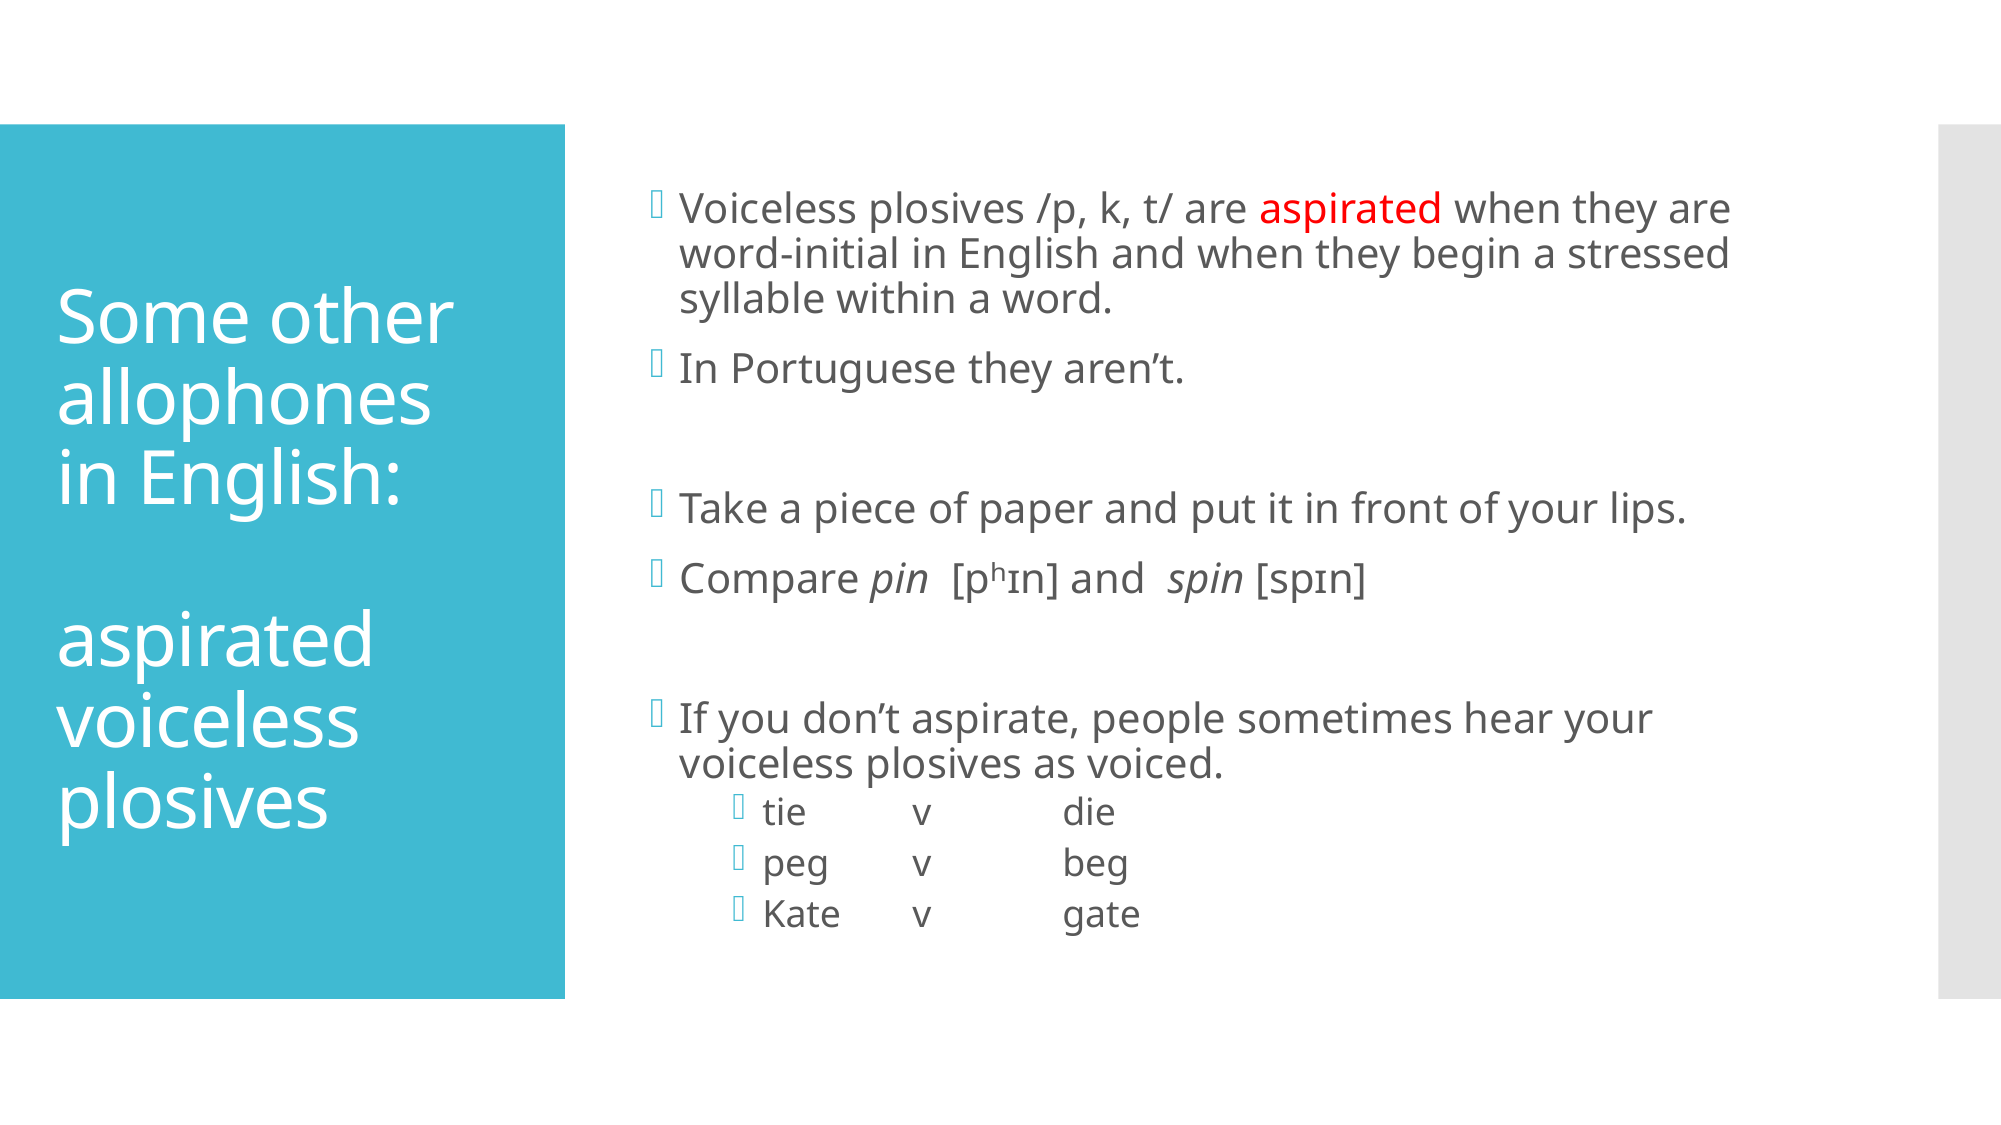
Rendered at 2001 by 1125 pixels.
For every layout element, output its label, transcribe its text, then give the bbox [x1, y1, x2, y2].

list Voiceless plosives /p, k, t/ are aspirated when they are word-initial in English and when they begin a stressed syllable within a word. In Portuguese they aren’t. Take a piece of paper and put it in front of your lips. Compare pin [pʰɪn] and spin [spɪn] If you don’t aspirate, people sometimes hear your voiceless plosives as voiced. tie v die peg v beg Kate v gate [634, 141, 1835, 982]
title Some other allophones in English: aspirated voiceless plosives [41, 184, 525, 940]
